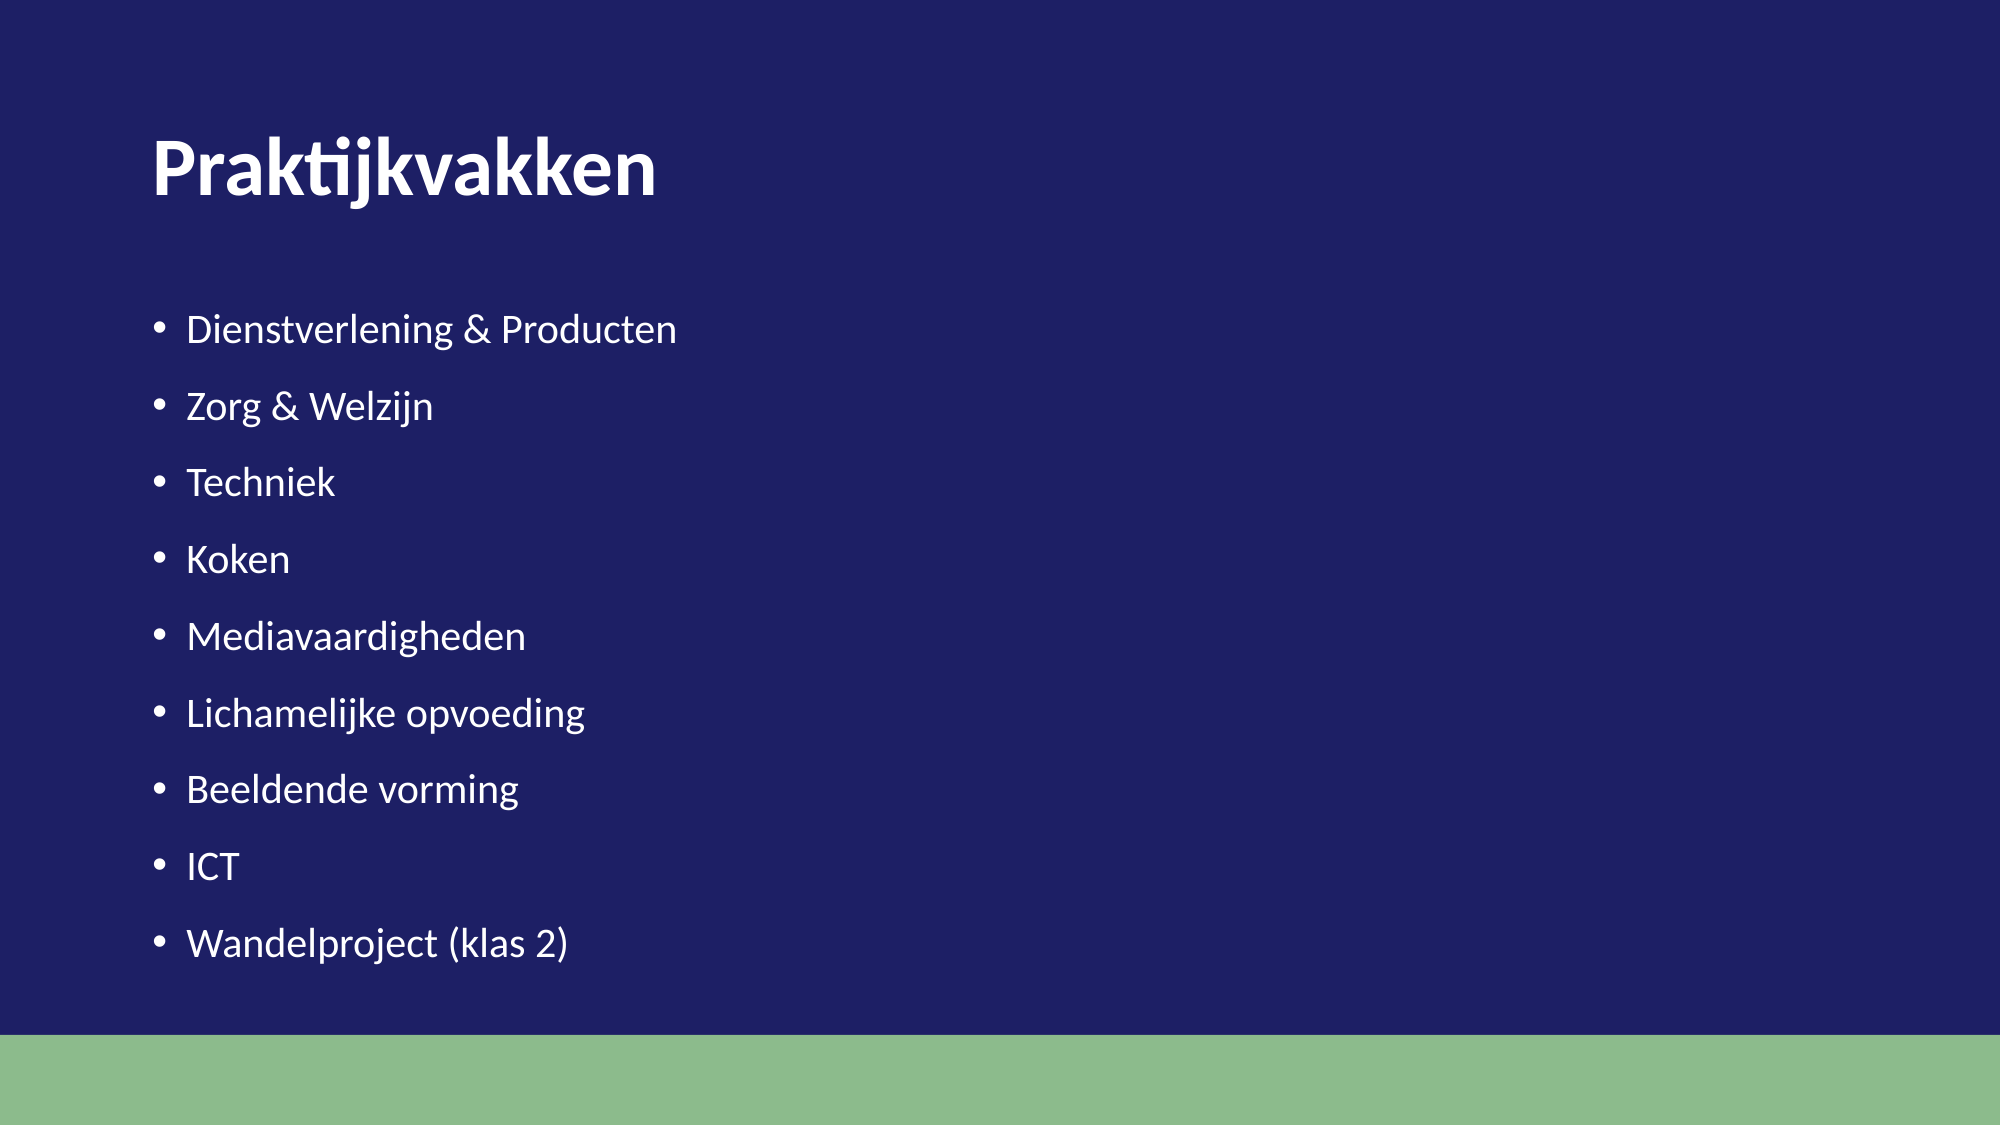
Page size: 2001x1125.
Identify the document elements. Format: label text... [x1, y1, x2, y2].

list Dienstverlening & Producten Zorg & Welzijn Techniek Koken Mediavaardigheden Lichamelijke opvoeding Beeldende vorming ICT Wandelproject (klas 2) [137, 299, 1863, 980]
title Praktijkvakken [137, 59, 1863, 278]
